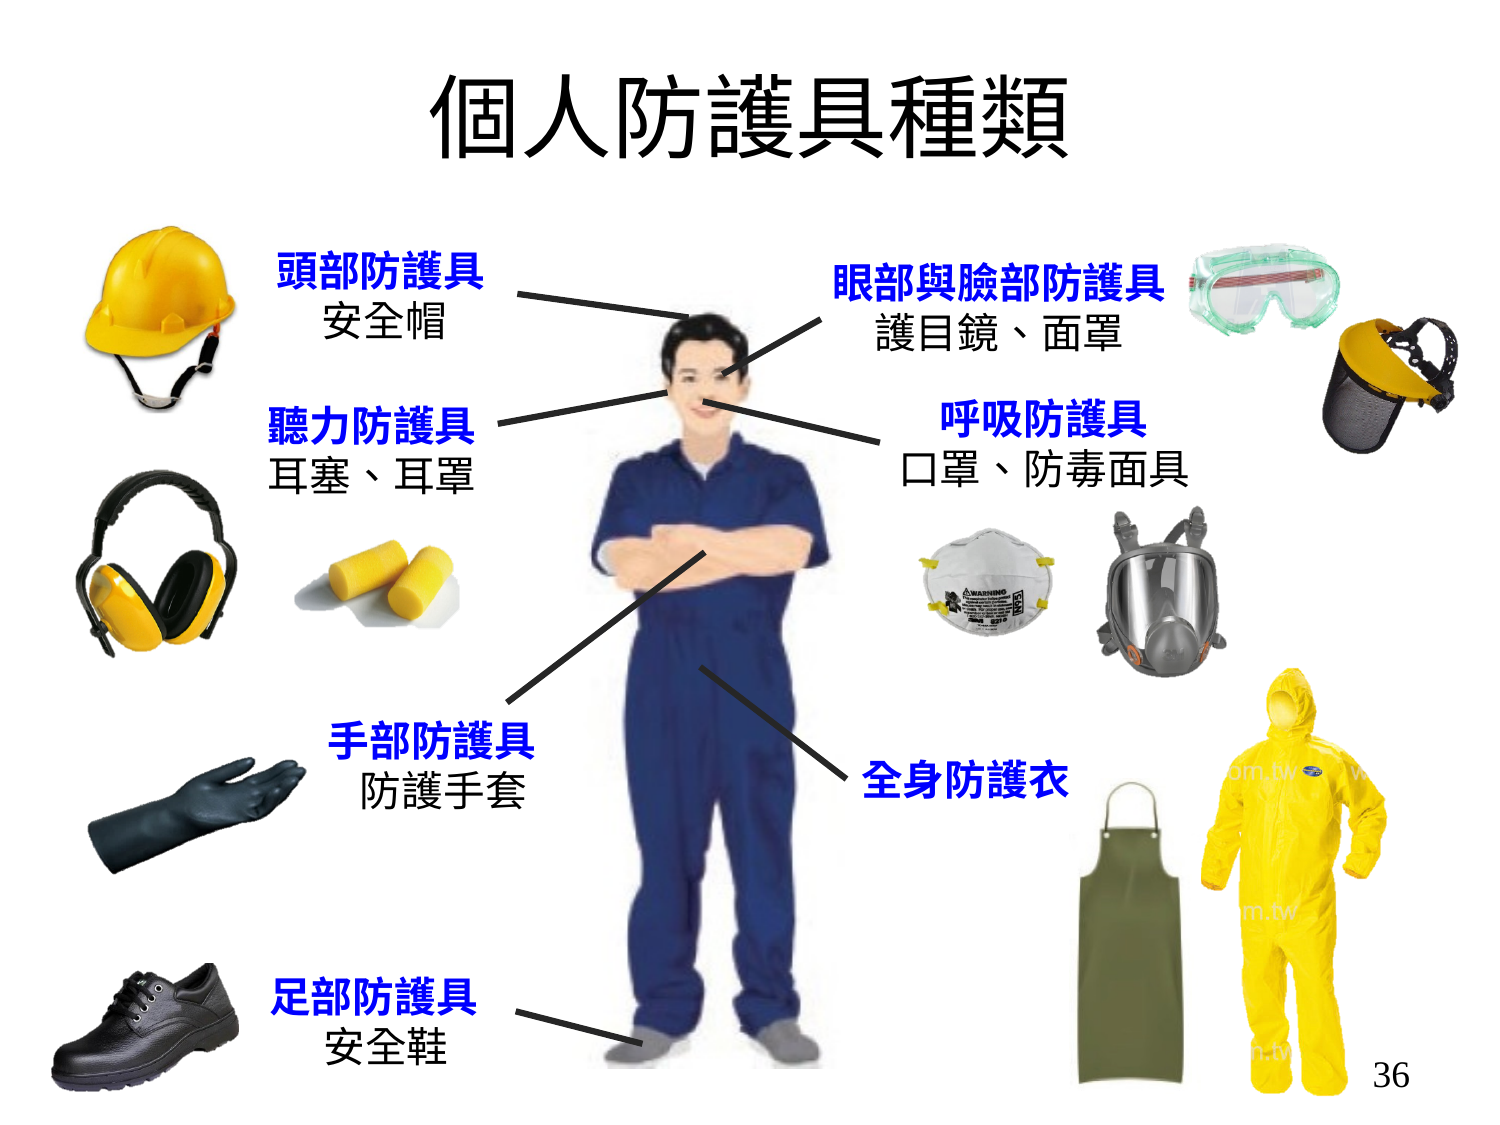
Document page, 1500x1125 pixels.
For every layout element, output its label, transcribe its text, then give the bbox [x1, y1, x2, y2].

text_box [515, 1011, 643, 1045]
title 個人防護具種類 [75, 45, 1425, 185]
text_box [722, 318, 822, 375]
picture [59, 458, 531, 684]
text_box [702, 401, 881, 444]
text_box 全身防護衣 [849, 746, 1095, 812]
picture [905, 501, 1419, 1105]
text_box 頭部防護具 安全帽 [273, 237, 507, 353]
picture [572, 703, 845, 1069]
picture [82, 738, 314, 883]
picture [572, 259, 845, 666]
picture [50, 963, 239, 1092]
text_box 手部防護具 防護手套 [312, 707, 567, 822]
picture [1169, 224, 1461, 455]
text_box 足部防護具 安全鞋 [254, 963, 518, 1079]
text_box 眼部與臉部防護具護目鏡、面罩 [809, 249, 1190, 364]
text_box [517, 293, 689, 318]
text_box 呼吸防護具 口罩、防毒面具 [879, 385, 1209, 501]
text_box 聽力防護具耳塞、耳罩 [253, 392, 516, 480]
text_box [699, 666, 847, 780]
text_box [506, 551, 705, 703]
picture [57, 207, 269, 434]
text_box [497, 392, 668, 425]
